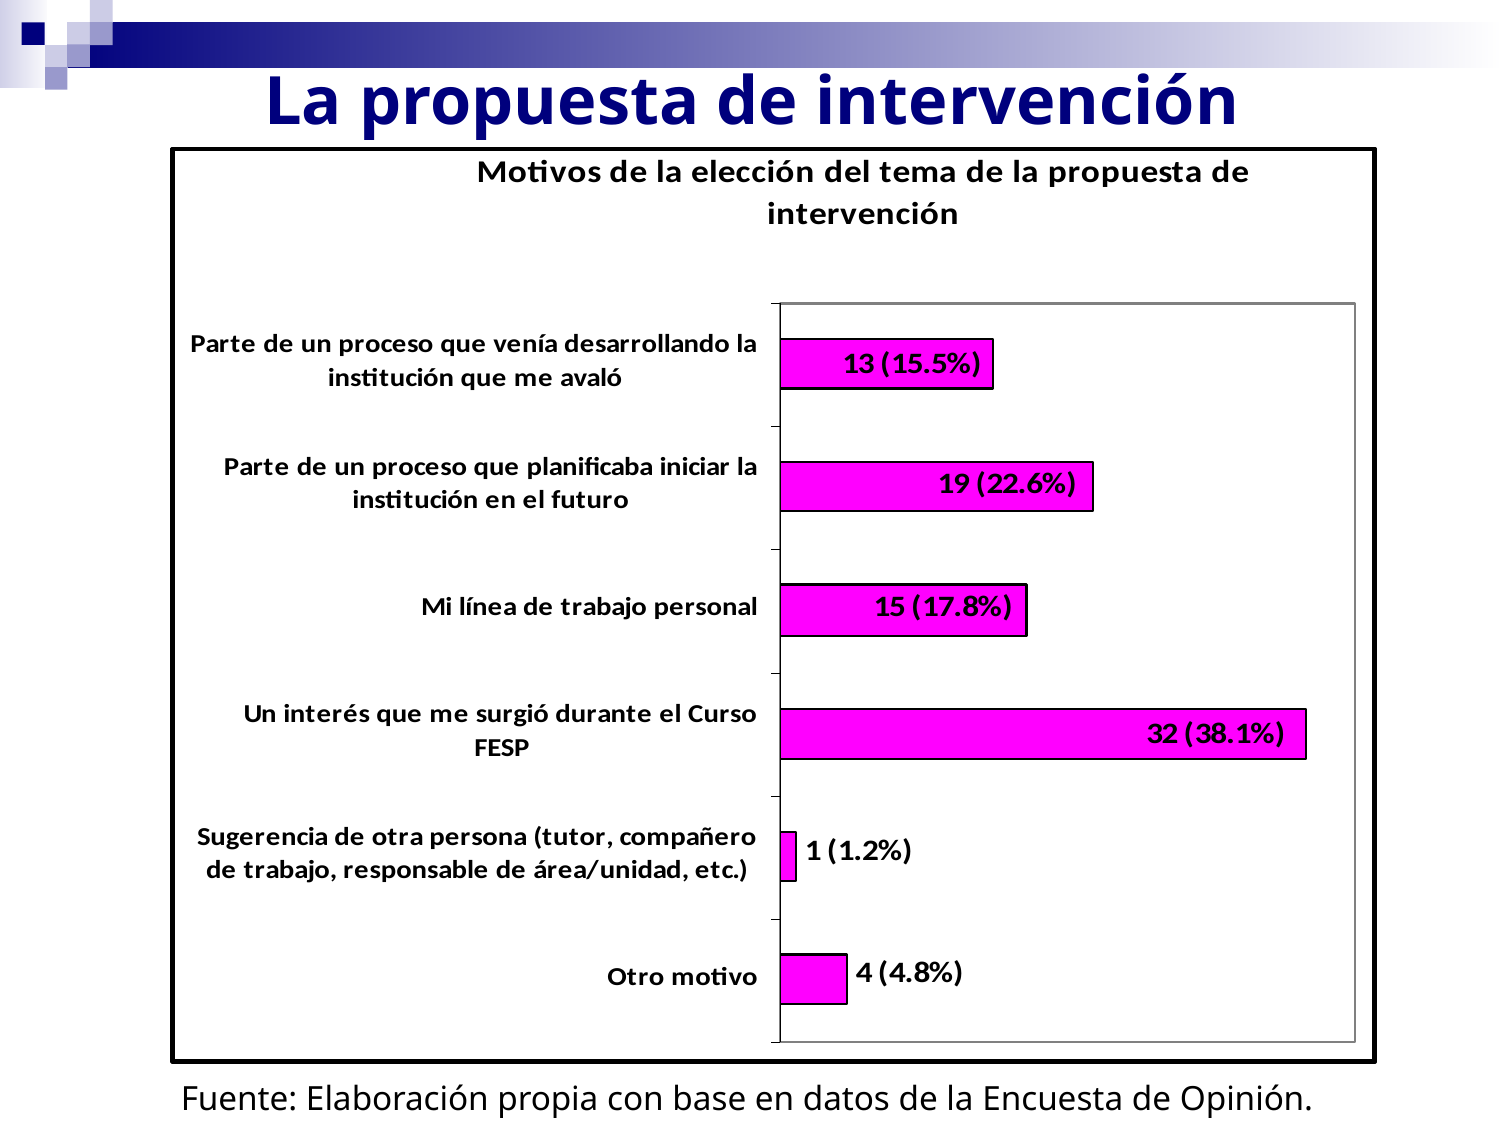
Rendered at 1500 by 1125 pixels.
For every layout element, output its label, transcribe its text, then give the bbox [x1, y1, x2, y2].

title La propuesta de intervención [76, 30, 1428, 165]
text_box Fuente: Elaboración propia con base en datos de la Encuesta de Opinión. [166, 1080, 1331, 1125]
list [159, 136, 1389, 1072]
